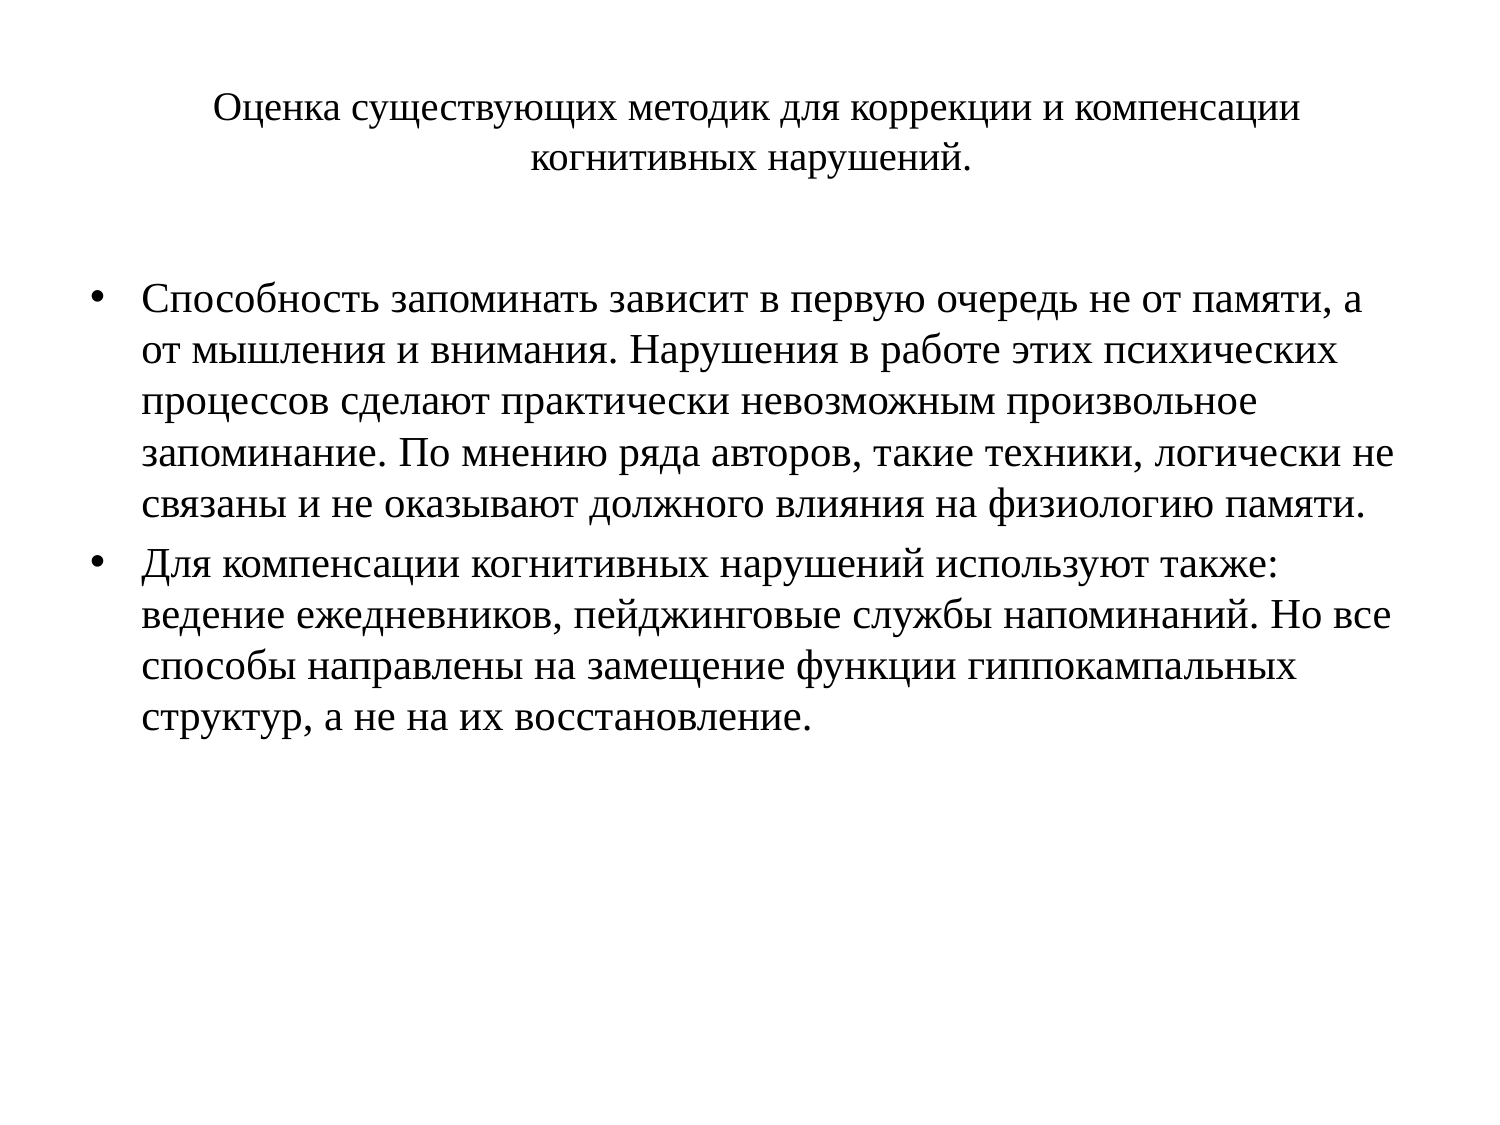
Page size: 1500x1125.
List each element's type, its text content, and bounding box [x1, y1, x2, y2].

list Способность запоминать зависит в первую очередь не от памяти, а от мышления и внимания. Нарушения в работе этих психических процессов сделают практически невозможным произвольное запоминание. По мнению ряда авторов, такие техники, логически не связаны и не оказывают должного влияния на физиологию памяти. Для компенсации когнитивных нарушений используют также: ведение ежедневников, пейджинговые службы напоминаний. Но все способы направлены на замещение функции гиппокампальных структур, а не на их восстановление. [75, 262, 1425, 1005]
title Оценка существующих методик для коррекции и компенсации когнитивных нарушений. [76, 66, 1427, 254]
